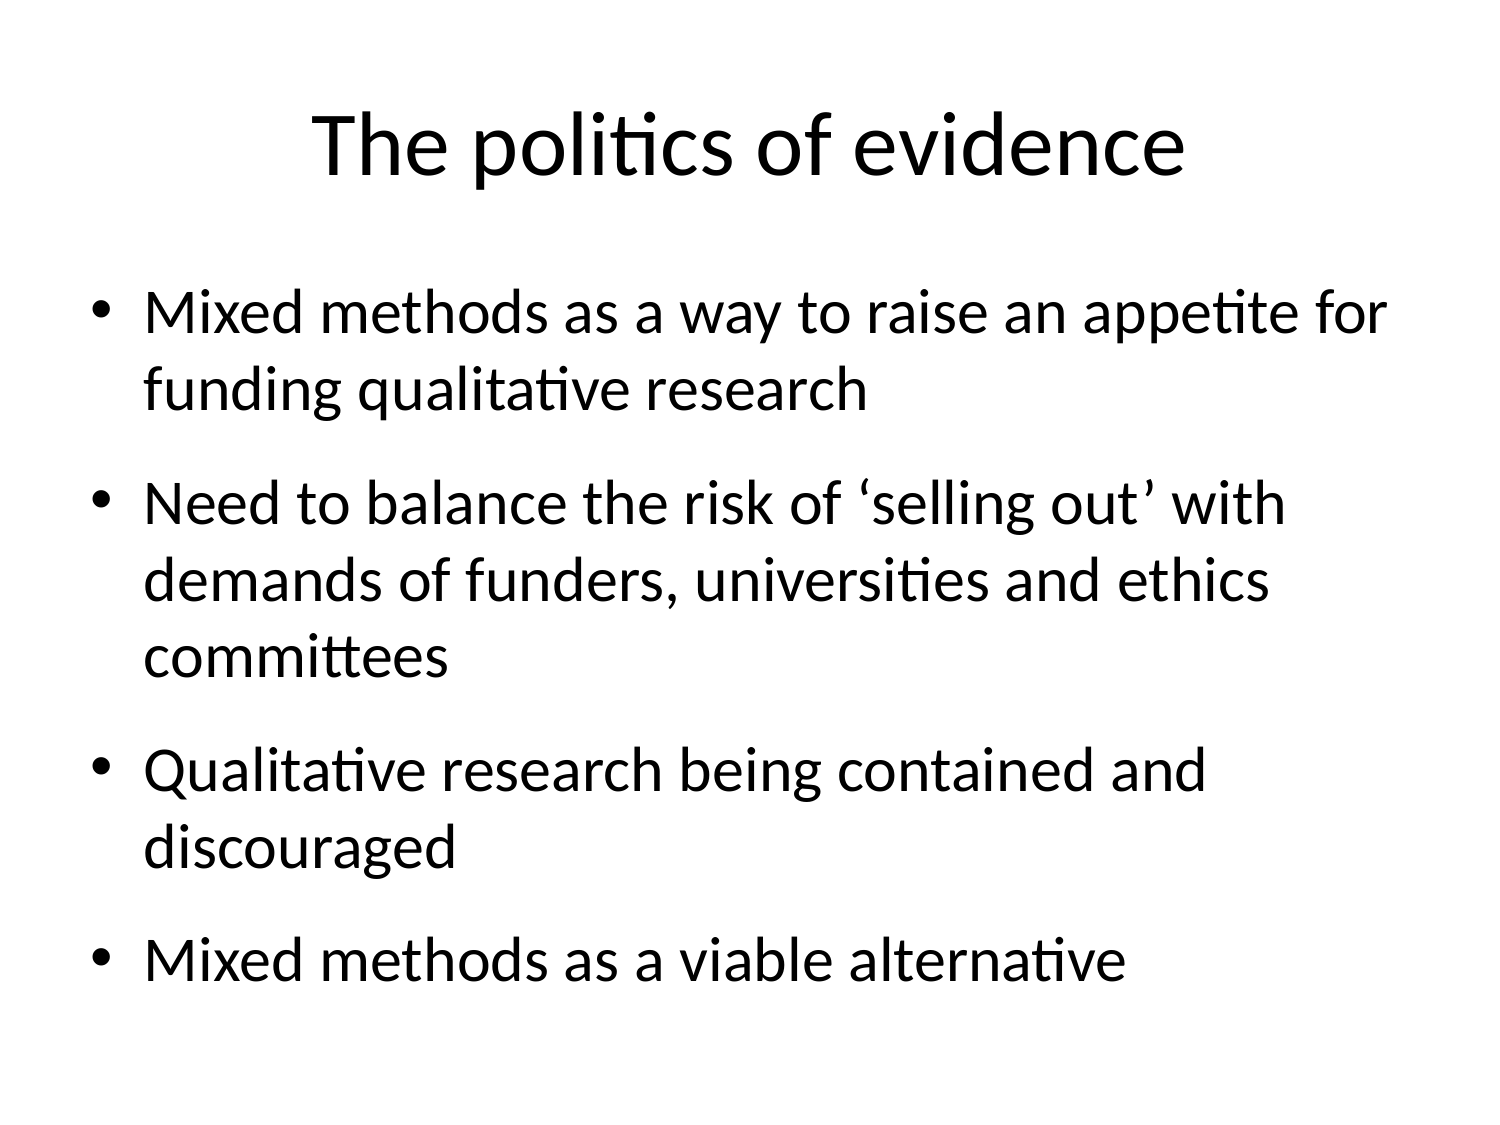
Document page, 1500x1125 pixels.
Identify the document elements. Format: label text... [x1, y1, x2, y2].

title The politics of evidence [75, 45, 1425, 233]
list Mixed methods as a way to raise an appetite for funding qualitative research Need to balance the risk of ‘selling out’ with demands of funders, universities and ethics committees Qualitative research being contained and discouraged Mixed methods as a viable alternative [75, 262, 1425, 1005]
